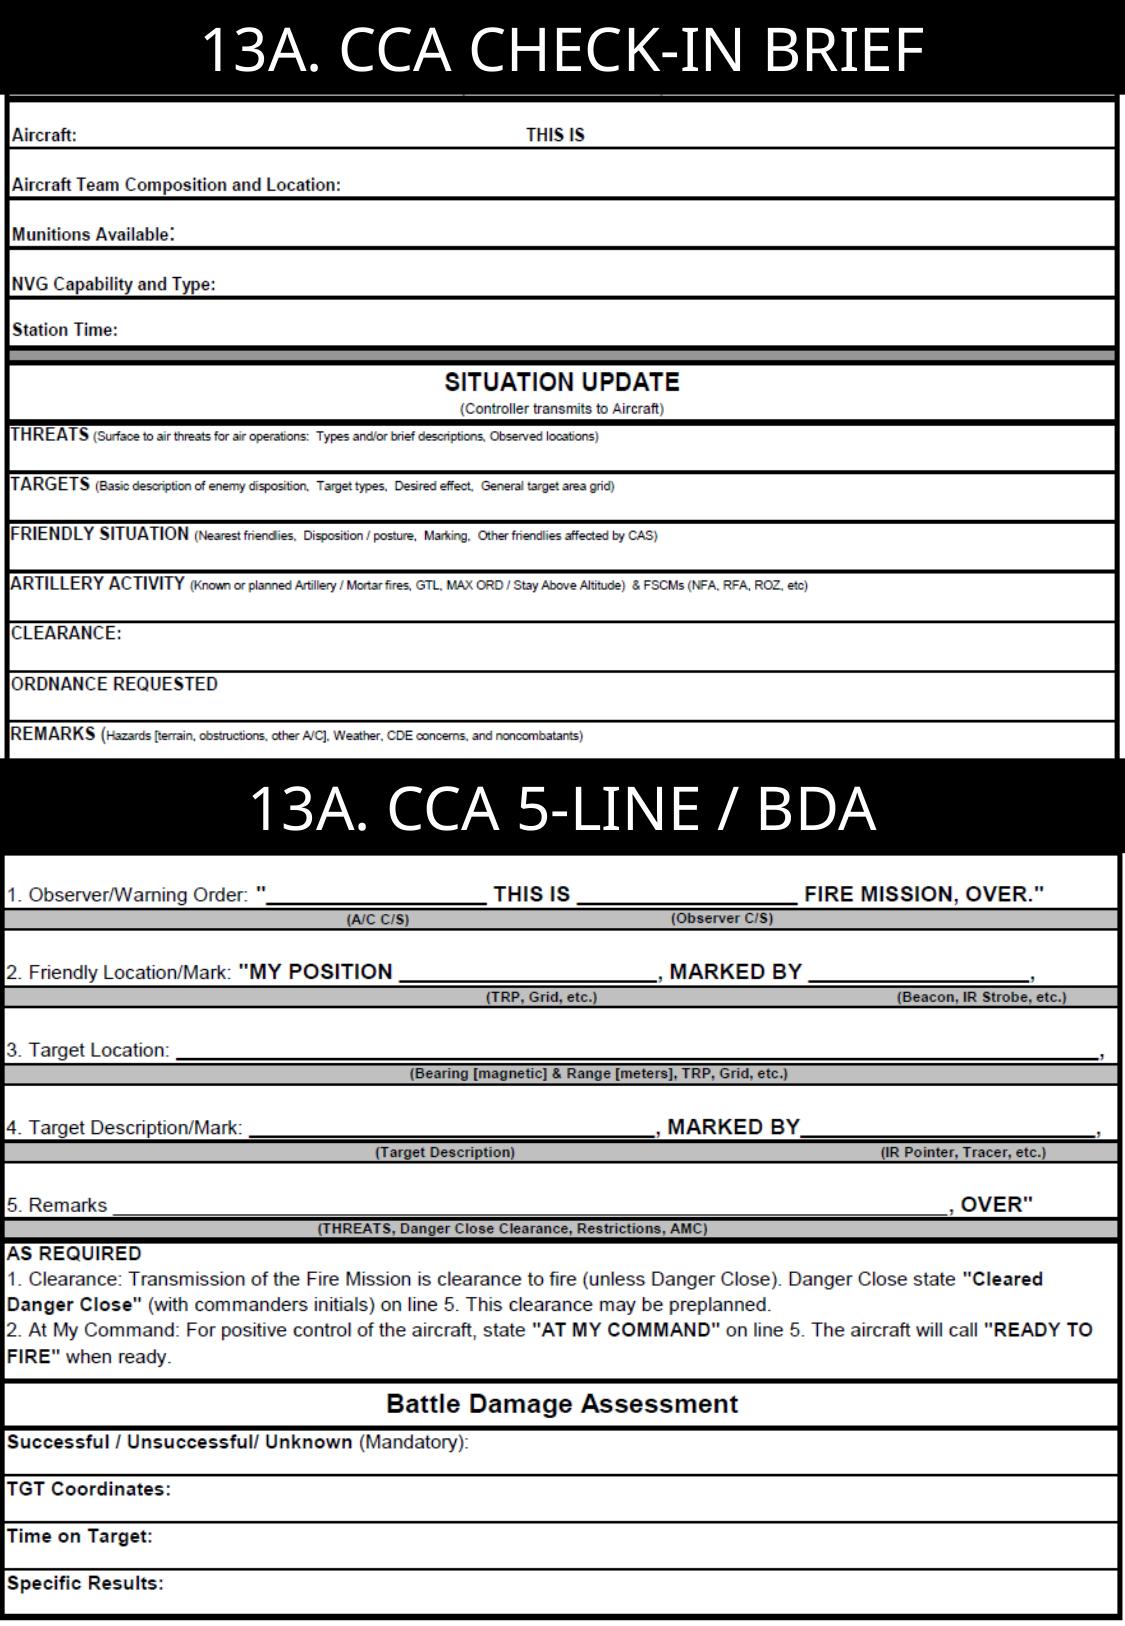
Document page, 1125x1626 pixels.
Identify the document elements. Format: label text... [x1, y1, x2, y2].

text_box 13A. CCA 5-LINE / BDA [0, 776, 1125, 852]
picture [0, 852, 1125, 1625]
picture [0, 92, 1123, 773]
title 13A. CCA CHECK-IN BRIEF [0, 0, 1125, 95]
